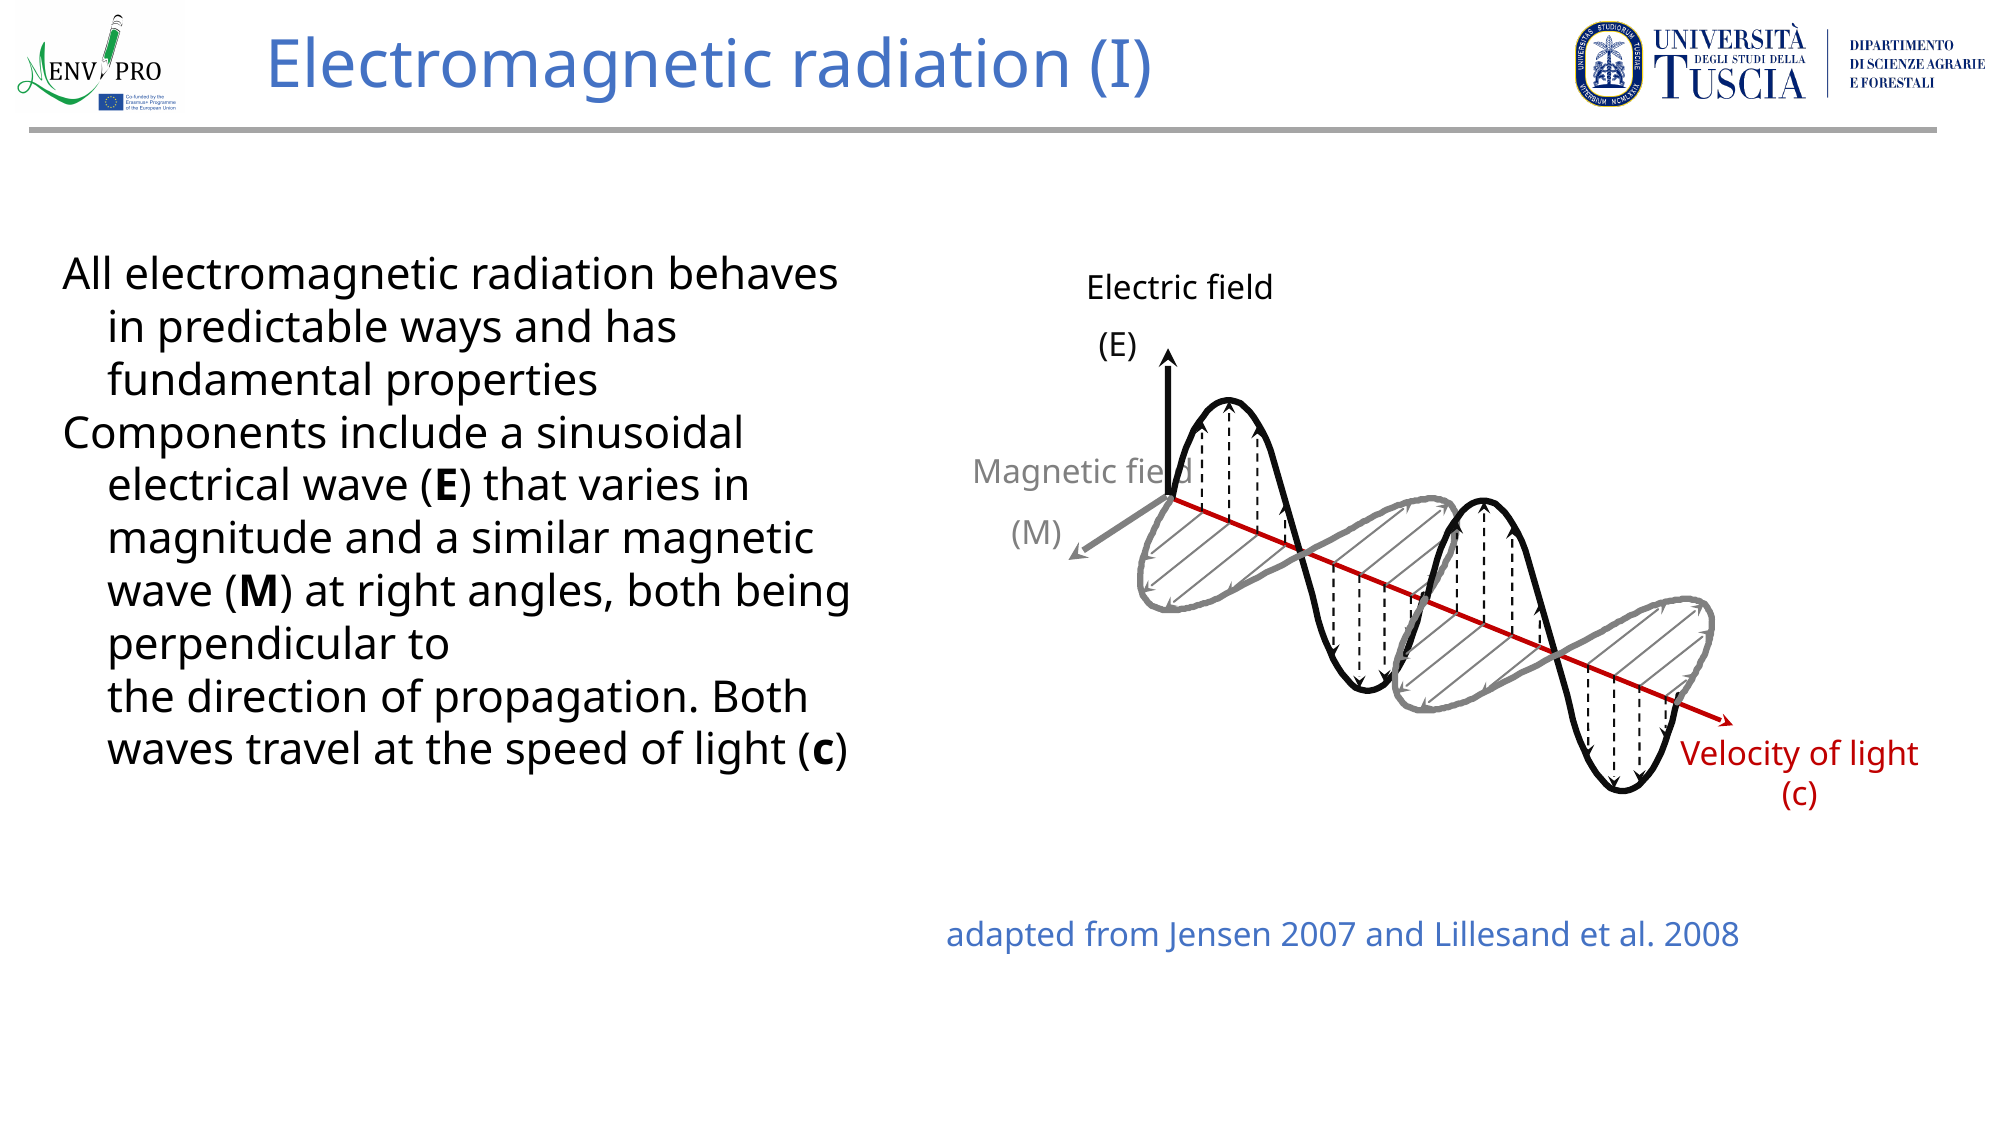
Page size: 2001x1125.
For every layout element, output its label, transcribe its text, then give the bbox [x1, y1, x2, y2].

picture [15, 0, 185, 113]
picture [1575, 21, 1985, 107]
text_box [917, 259, 1986, 866]
text_box adapted from Jensen 2007 and Lillesand et al. 2008 [931, 906, 1765, 961]
text_box Electromagnetic radiation (I) [265, 31, 1435, 101]
text_box All electromagnetic radiation behaves in predictable ways and has fundamental properties Components include a sinusoidal electrical wave (E) that varies in magnitude and a similar magnetic wave (M) at right angles, both being perpendicular to the direction of propagation. Both waves travel at the speed of light (c) [47, 198, 869, 822]
